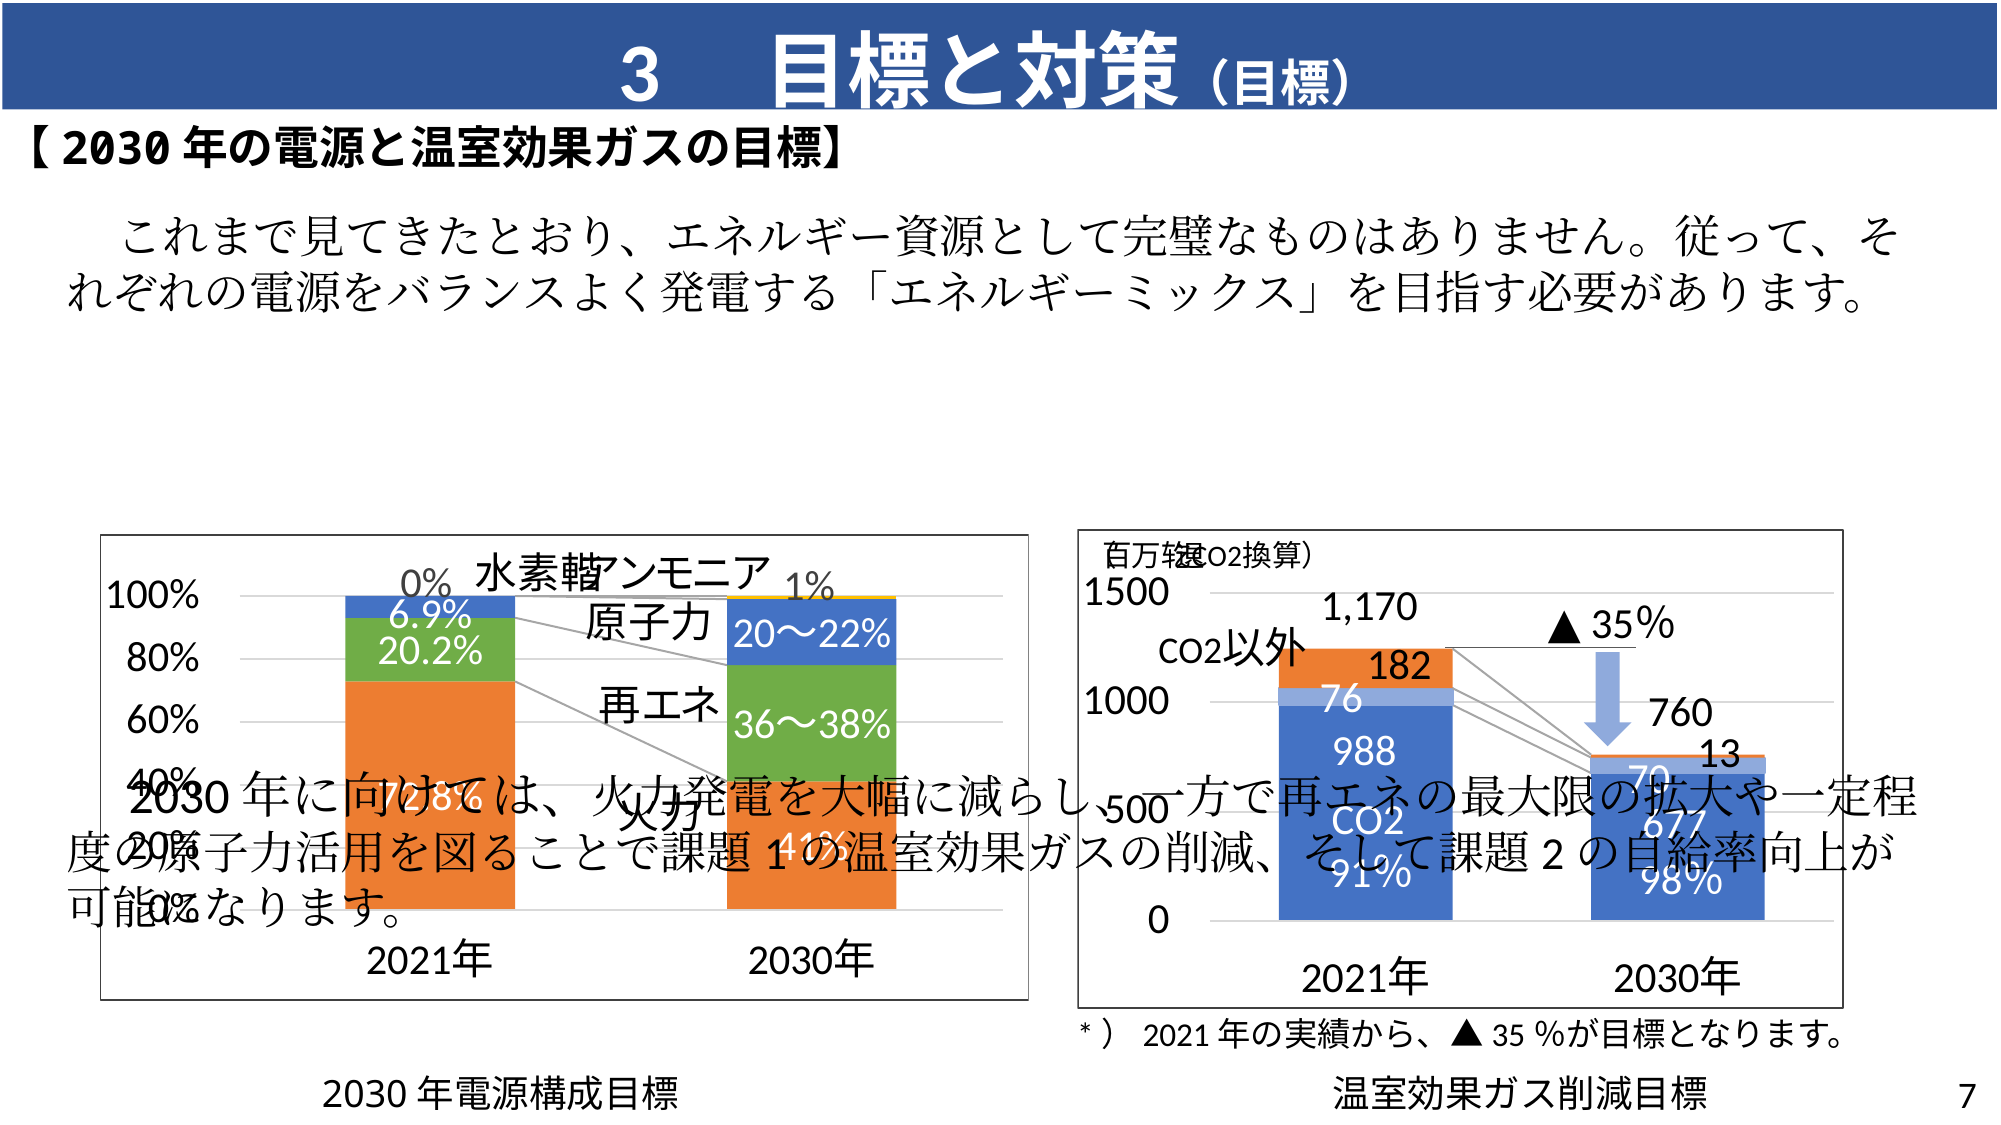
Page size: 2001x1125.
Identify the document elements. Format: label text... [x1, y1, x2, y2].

text_box 7 [1914, 1063, 1992, 1123]
text_box 2030年電源構成目標 [285, 1069, 717, 1117]
text_box 3 目標と対策（目標） [2, 75, 1997, 110]
text_box これまで見てきたとおり、エネルギー資源として完璧なものはありません。従って、それぞれの電源をバランスよく発電する「エネルギーミックス」を目指す必要があります。 2030年に向けては、火力発電を大幅に減らし、一方で再エネの最大限の拡大や一定程度の原子力活用を図ることで課題1の温室効果ガスの削減、そして課題2の自給率向上が可能になります。 [51, 196, 1936, 941]
picture [1077, 528, 1844, 1010]
picture [99, 533, 1029, 1001]
text_box 【2030年の電源と温室効果ガスの目標】 [4, 113, 879, 179]
text_box [0, 0, 2000, 75]
text_box *）2021年の実績から、▲35％が目標となります。 [1077, 1003, 1885, 1064]
text_box 温室効果ガス削減目標 [1325, 1069, 1715, 1117]
